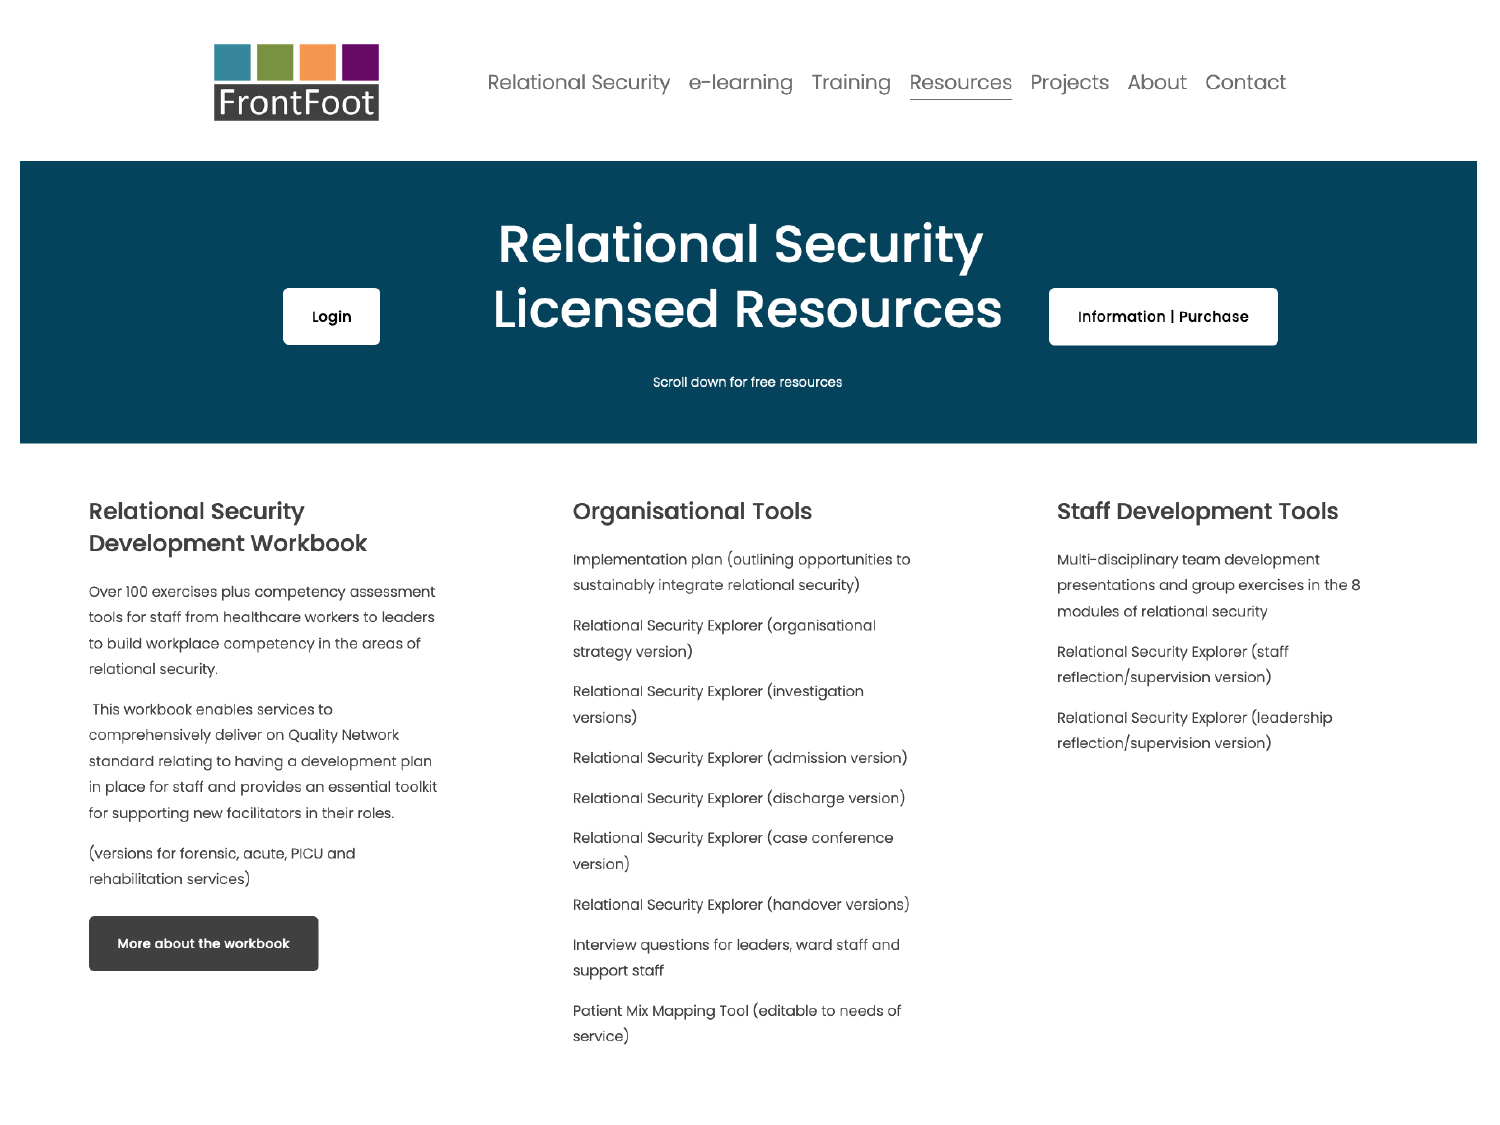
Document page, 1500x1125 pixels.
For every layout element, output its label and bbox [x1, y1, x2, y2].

list [20, 14, 1477, 1070]
